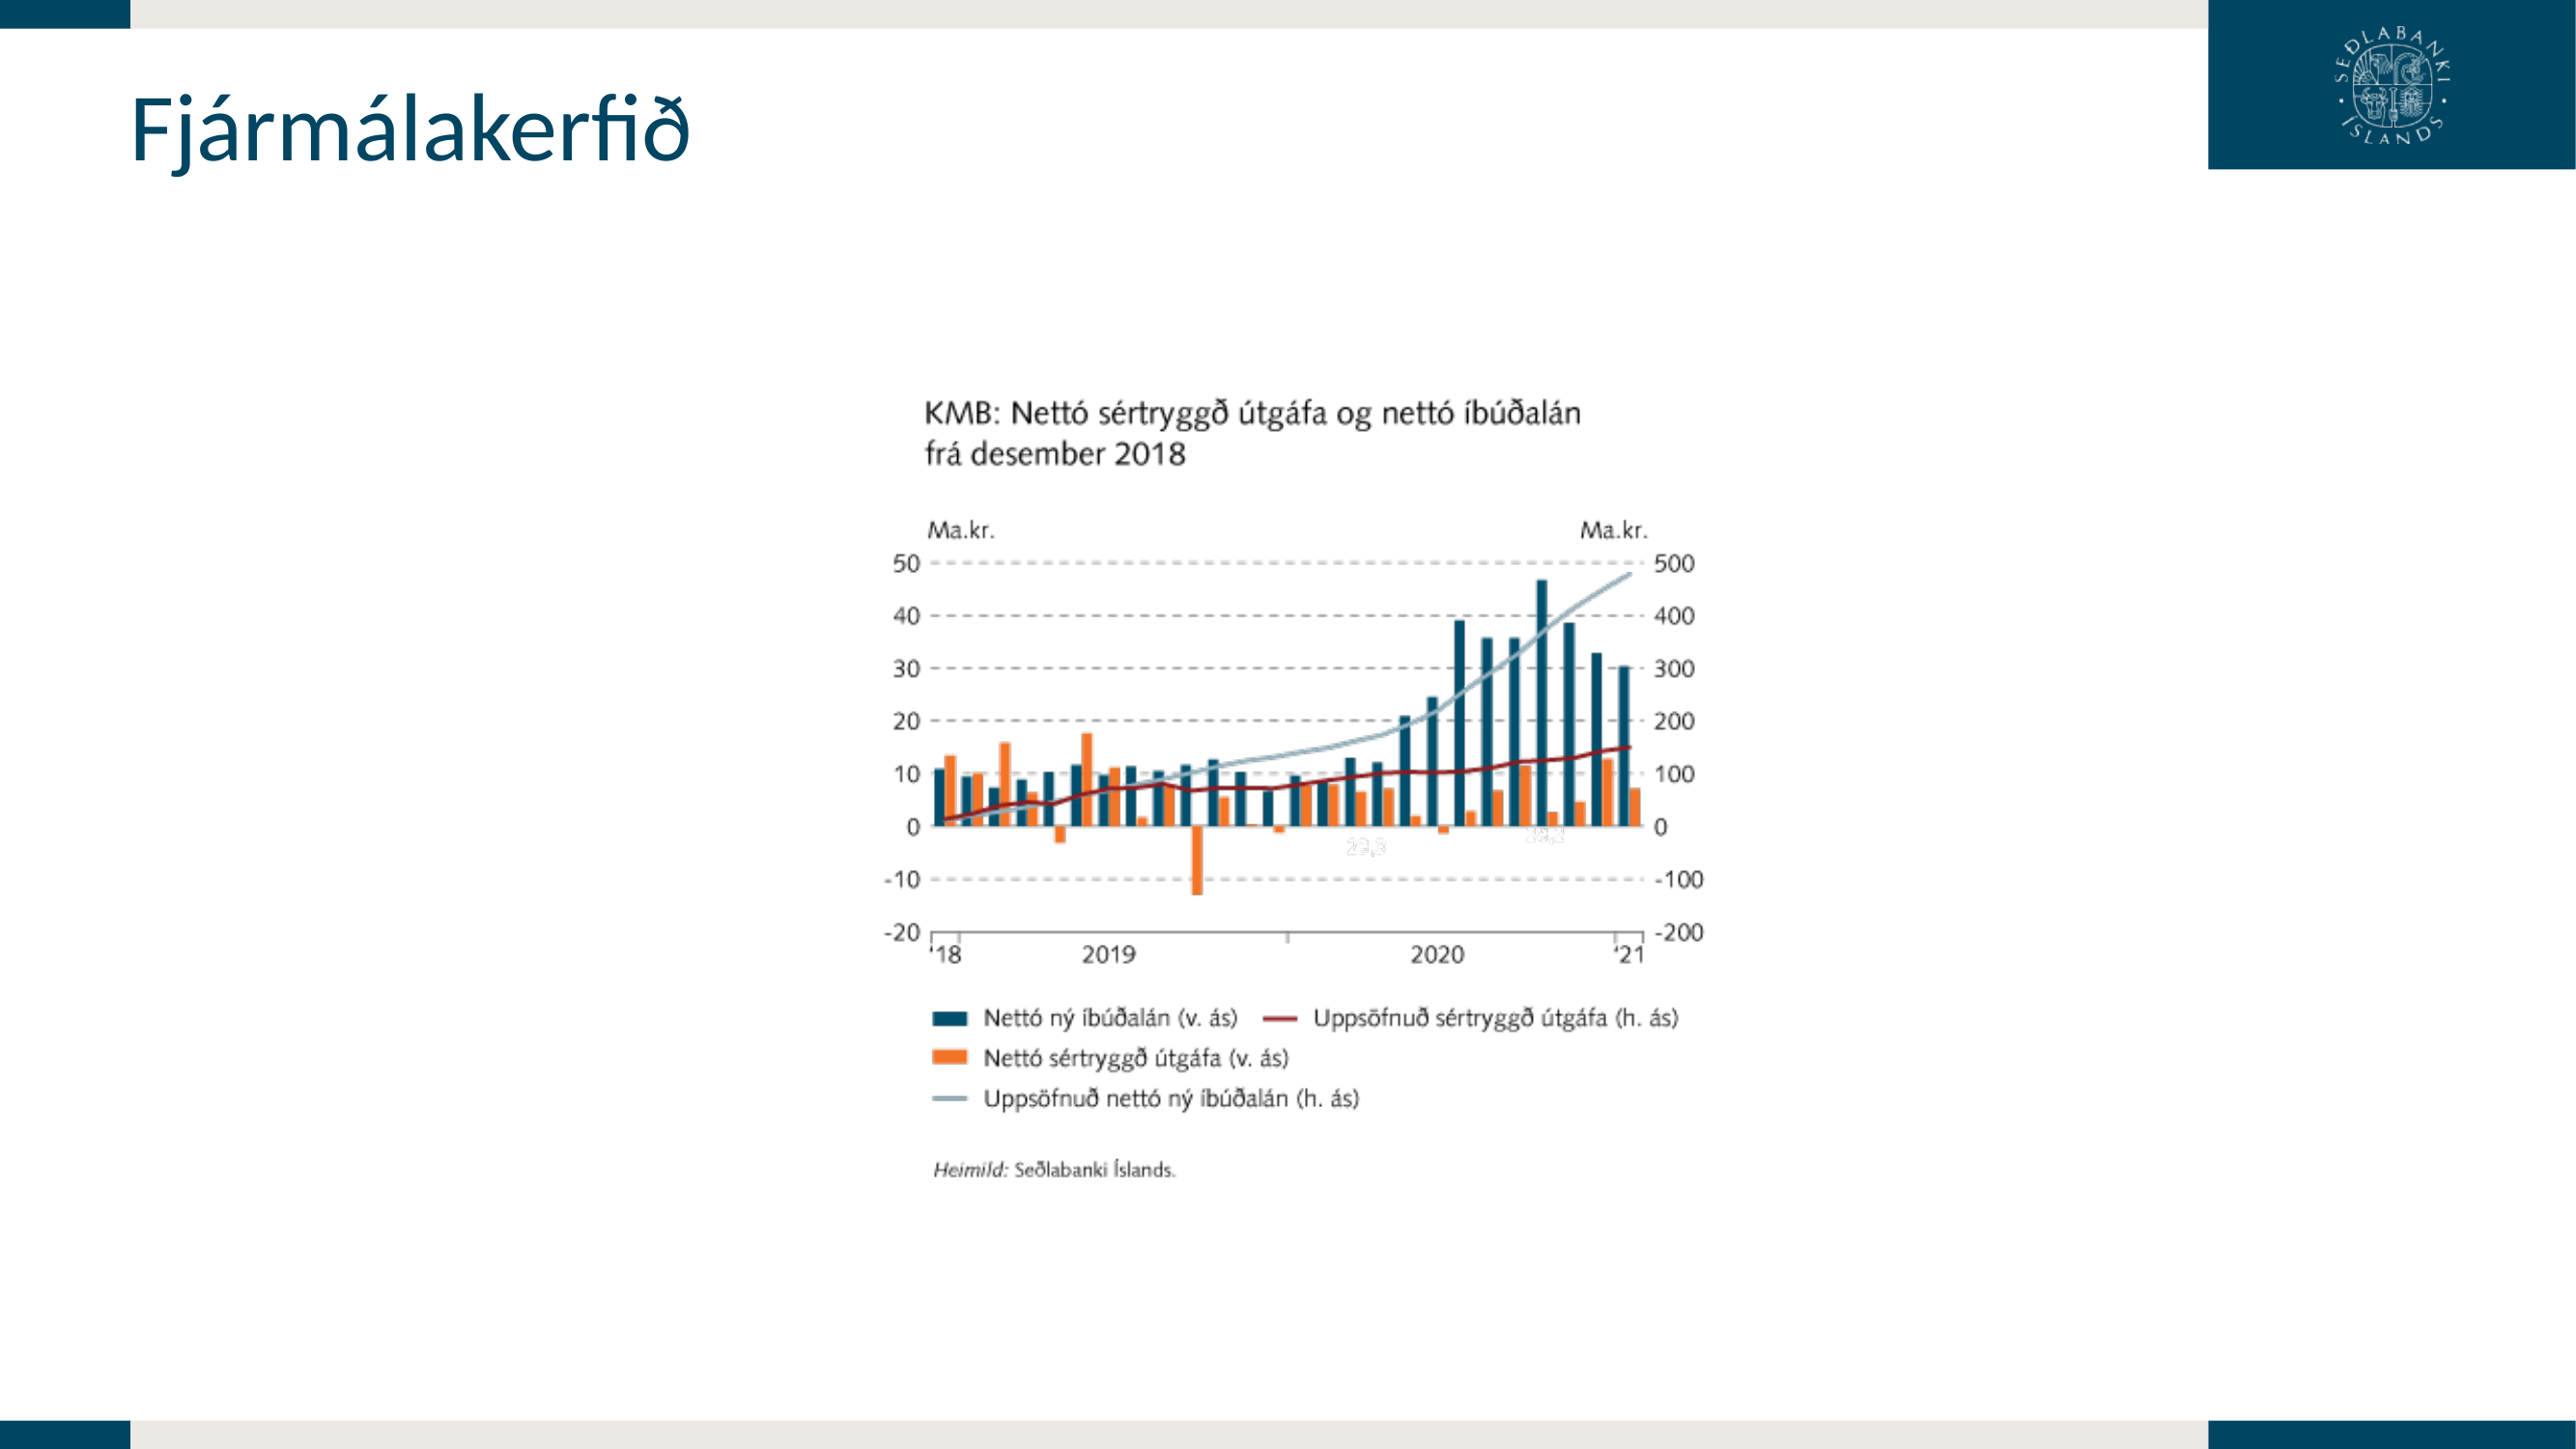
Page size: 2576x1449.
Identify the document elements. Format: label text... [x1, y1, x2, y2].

title Fjármálakerfið [129, 86, 2178, 290]
picture [864, 385, 1721, 1200]
